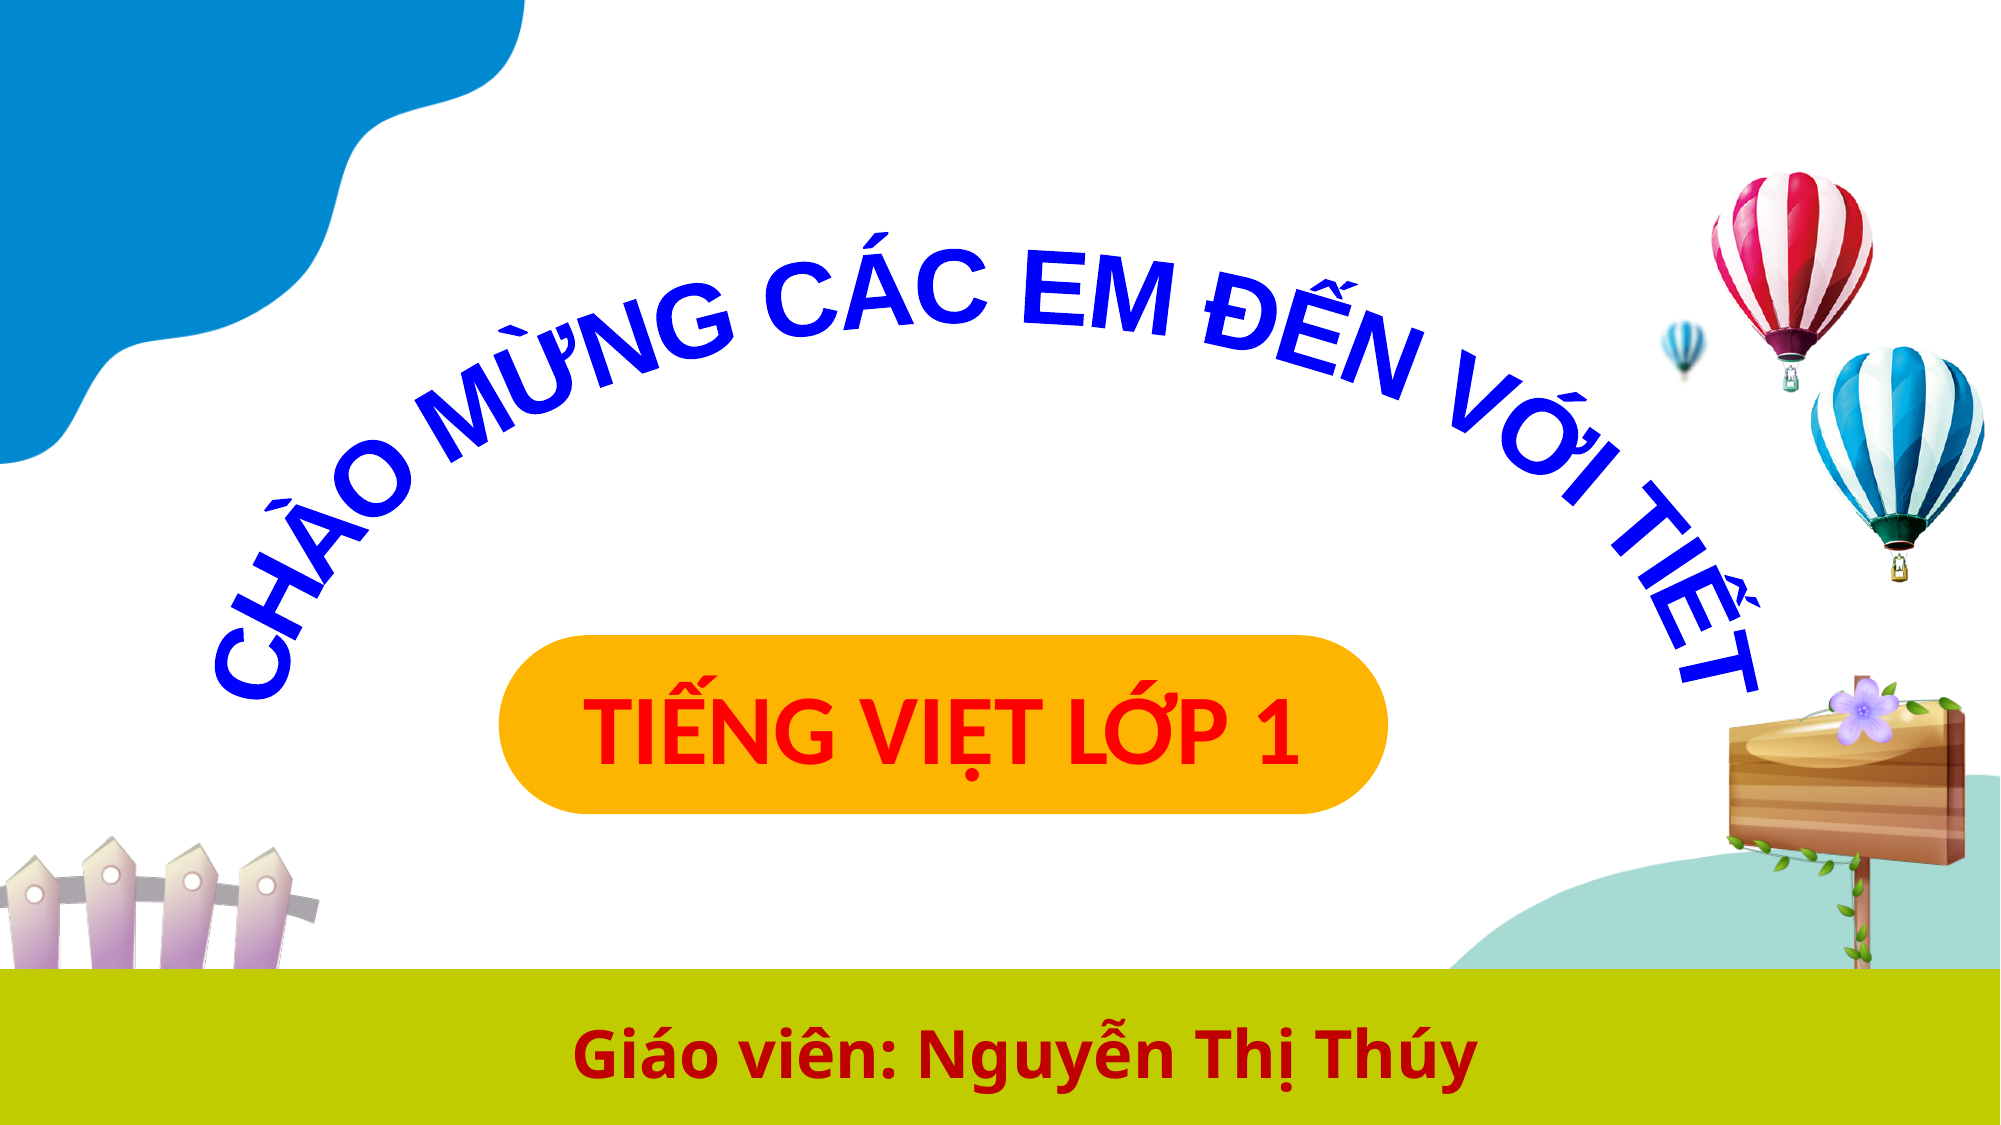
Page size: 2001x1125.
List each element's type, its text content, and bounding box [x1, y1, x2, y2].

picture [0, 0, 2001, 1125]
text_box TIẾNG VIỆT LỚP 1 [497, 634, 1390, 816]
